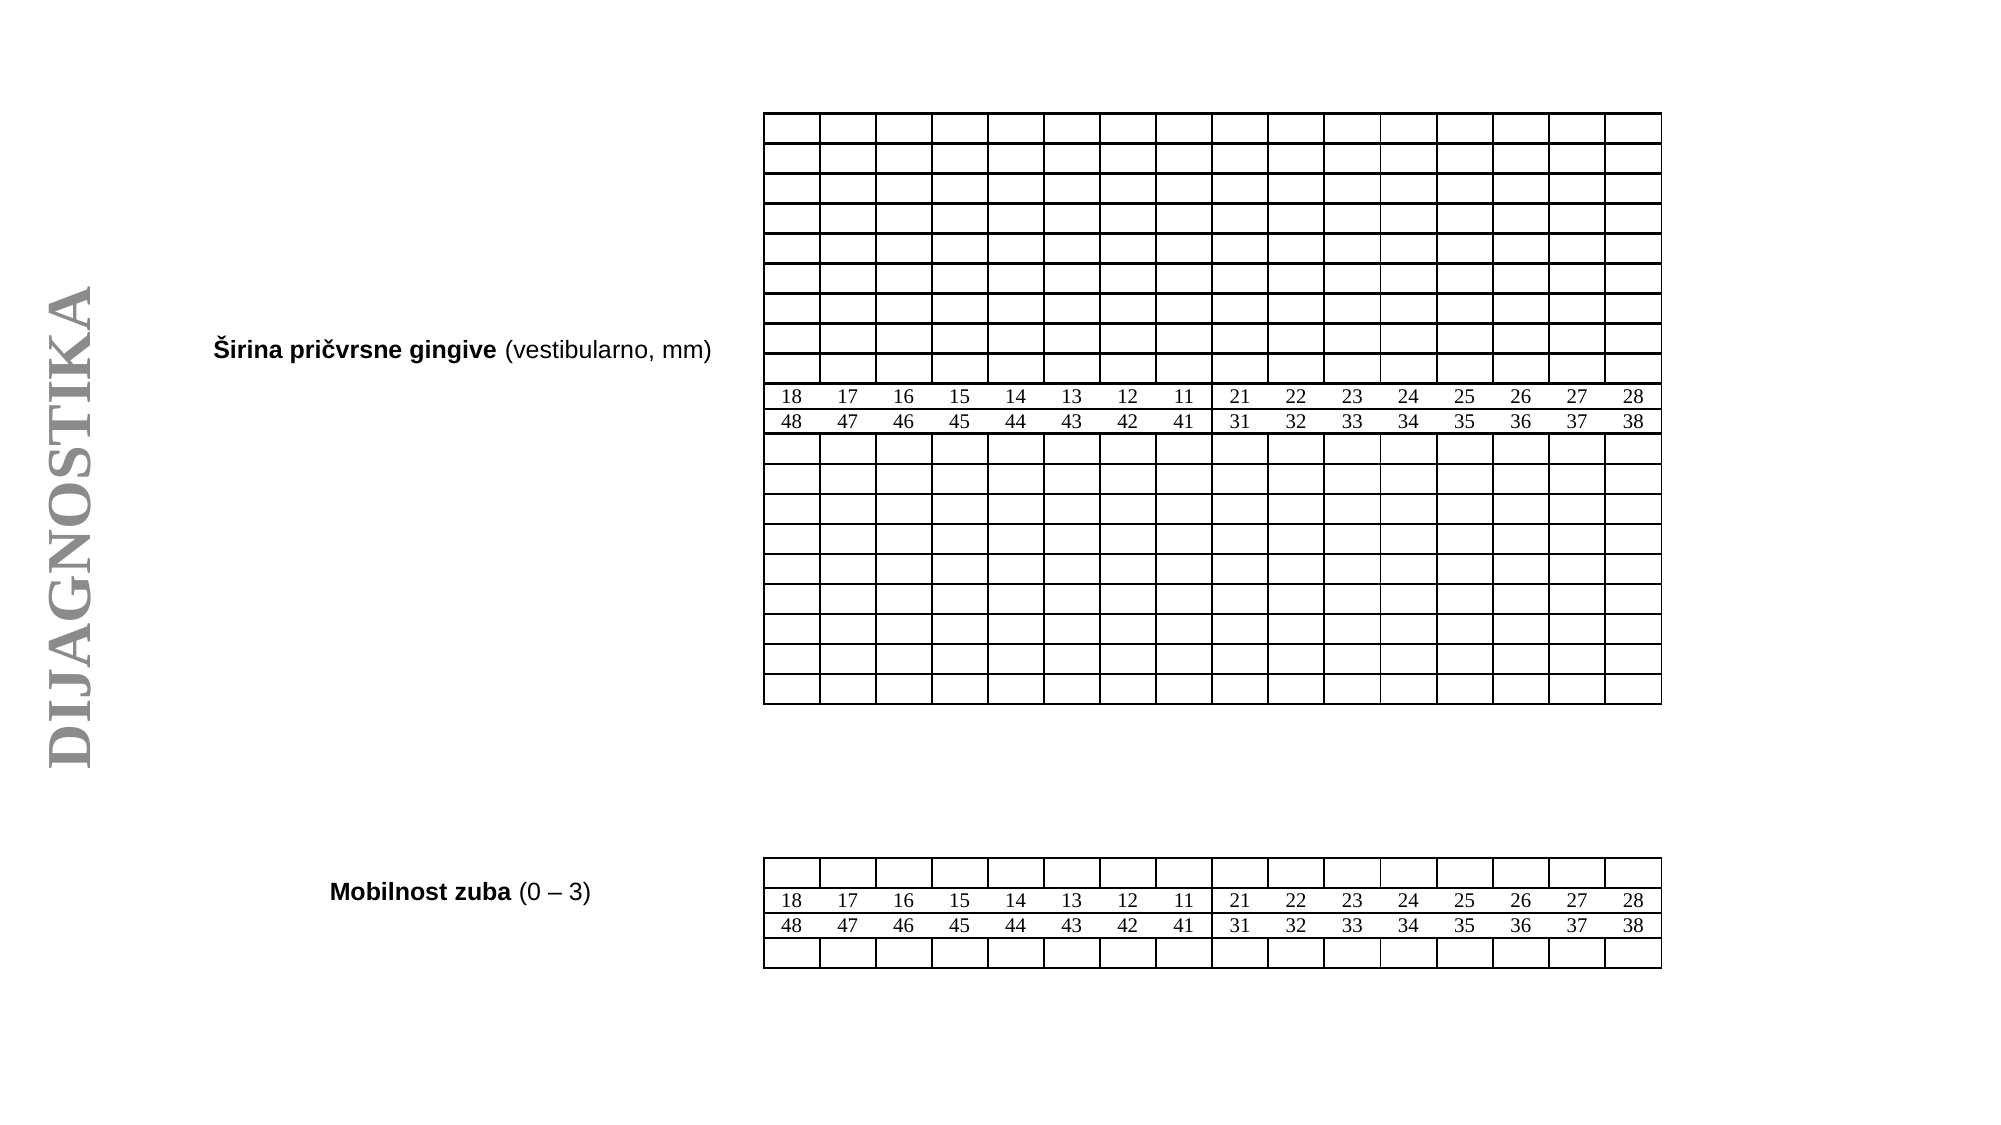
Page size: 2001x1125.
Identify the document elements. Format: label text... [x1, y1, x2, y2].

table_cell [1101, 235, 1155, 262]
table_cell [877, 295, 931, 322]
table_cell 36 [1493, 914, 1549, 937]
table_cell [1381, 325, 1436, 352]
table_cell [1550, 585, 1604, 613]
table_cell 32 [1268, 410, 1324, 432]
table_cell [1213, 555, 1267, 583]
table_cell [1438, 645, 1492, 673]
table_cell [877, 175, 931, 202]
table_cell [877, 325, 931, 352]
table_cell [1438, 265, 1492, 292]
table_cell [1494, 435, 1548, 463]
table_cell [1550, 205, 1604, 232]
table_header [821, 859, 875, 887]
table_cell [1213, 265, 1267, 292]
table_cell [1101, 645, 1155, 673]
table_cell [821, 145, 875, 172]
table_cell [1101, 675, 1155, 703]
table_cell 14 [988, 889, 1044, 912]
table_cell [1325, 495, 1380, 523]
table_cell [1157, 355, 1211, 382]
table_cell [1213, 205, 1267, 232]
table_cell [1325, 615, 1380, 643]
table_cell [821, 175, 875, 202]
table_cell [1550, 495, 1604, 523]
table_cell [821, 585, 875, 613]
table_cell [1325, 295, 1380, 322]
table_cell 12 [1100, 889, 1156, 912]
table_cell [1494, 555, 1548, 583]
table_cell 26 [1493, 889, 1549, 912]
table_cell [1157, 675, 1211, 703]
text_box Širina pričvrsne gingive (vestibularno, mm) [198, 326, 728, 371]
table_cell [933, 235, 987, 262]
table_cell [1494, 675, 1548, 703]
table_cell [765, 145, 819, 172]
table_cell [1494, 145, 1548, 172]
table_cell [1045, 325, 1099, 352]
table_cell [1325, 265, 1380, 292]
table_cell [765, 675, 819, 703]
table_cell [1157, 205, 1211, 232]
table_cell 45 [932, 410, 988, 432]
table_cell [1438, 615, 1492, 643]
table_cell [1606, 295, 1661, 322]
table_cell [989, 675, 1043, 703]
table_cell [821, 295, 875, 322]
table_cell [765, 205, 819, 232]
table_cell [933, 495, 987, 523]
table_header [1045, 859, 1099, 887]
table_cell [1325, 235, 1380, 262]
text_box DIJAGNOSTIKA [0, 18, 130, 1037]
text_box Mobilnost zuba (0 – 3) [314, 867, 686, 958]
table_cell 41 [1156, 914, 1211, 937]
table_cell [1269, 265, 1323, 292]
table_cell [1438, 175, 1492, 202]
table_cell [1550, 295, 1604, 322]
table_cell [877, 525, 931, 553]
table_cell 23 [1324, 889, 1380, 912]
table_cell [1550, 145, 1604, 172]
table_cell [1606, 235, 1661, 262]
table_cell [989, 585, 1043, 613]
table_cell [1269, 675, 1323, 703]
table_cell 18 [765, 385, 820, 408]
table_cell 35 [1437, 914, 1493, 937]
table_cell [1101, 265, 1155, 292]
table_cell [1213, 465, 1267, 493]
table_cell [1325, 555, 1380, 583]
table_cell [1101, 355, 1155, 382]
table_cell [1494, 939, 1548, 967]
table_cell [1325, 325, 1380, 352]
table_cell [933, 615, 987, 643]
table_cell [1494, 495, 1548, 523]
table_cell 12 [1100, 385, 1156, 408]
table_cell [1494, 645, 1548, 673]
table_cell 48 [765, 410, 820, 432]
table_cell [765, 525, 819, 553]
table_cell 13 [1044, 889, 1100, 912]
table_cell [821, 435, 875, 463]
table_cell [1494, 265, 1548, 292]
table_cell [877, 615, 931, 643]
table_cell [933, 435, 987, 463]
table_cell 43 [1044, 410, 1100, 432]
table_cell 47 [820, 914, 876, 937]
table_cell [933, 295, 987, 322]
table_cell [1045, 175, 1099, 202]
table_cell [1269, 435, 1323, 463]
table_cell [1213, 525, 1267, 553]
table_cell [989, 295, 1043, 322]
table_cell [877, 585, 931, 613]
table_cell [765, 175, 819, 202]
table_cell [1438, 235, 1492, 262]
table_cell [1213, 355, 1267, 382]
table_cell [821, 645, 875, 673]
table_cell [1269, 205, 1323, 232]
table_cell [1045, 295, 1099, 322]
table_cell [1438, 495, 1492, 523]
table_cell [821, 465, 875, 493]
table_cell [933, 205, 987, 232]
table_header [989, 115, 1043, 142]
table_cell 31 [1213, 410, 1268, 432]
table_header [1494, 115, 1548, 142]
table_cell [1101, 325, 1155, 352]
table_header [765, 115, 819, 142]
table_cell [933, 645, 987, 673]
table_cell 11 [1156, 889, 1211, 912]
table_cell [1101, 495, 1155, 523]
table_cell 14 [988, 385, 1044, 408]
table_cell [1269, 175, 1323, 202]
table_cell [1101, 295, 1155, 322]
table_cell [1325, 435, 1380, 463]
table_cell [1550, 265, 1604, 292]
table_cell [1381, 145, 1436, 172]
table_cell [1325, 645, 1380, 673]
table_cell [821, 235, 875, 262]
table_cell [877, 265, 931, 292]
table_cell 11 [1156, 385, 1211, 408]
table_cell [1381, 939, 1436, 967]
table_header [1438, 859, 1492, 887]
table_cell [1269, 645, 1323, 673]
table_header [1213, 859, 1267, 887]
table_cell [1606, 175, 1661, 202]
table_header [1213, 115, 1267, 142]
table_cell 22 [1268, 385, 1324, 408]
table_cell [1606, 525, 1661, 553]
table_cell [989, 145, 1043, 172]
table_cell [1213, 615, 1267, 643]
table_cell 37 [1549, 410, 1605, 432]
table_cell [1606, 675, 1661, 703]
table_cell 22 [1268, 889, 1324, 912]
table_cell 42 [1100, 410, 1156, 432]
table_cell [765, 295, 819, 322]
table_cell [1550, 235, 1604, 262]
table_header [1101, 115, 1155, 142]
table_cell [1157, 585, 1211, 613]
table_header [933, 115, 987, 142]
table_cell [1606, 585, 1661, 613]
table_cell [1438, 555, 1492, 583]
table_cell [1438, 465, 1492, 493]
table_cell [1213, 585, 1267, 613]
table_cell [1157, 465, 1211, 493]
table_cell [1045, 585, 1099, 613]
table_header [933, 859, 987, 887]
table_header [1157, 115, 1211, 142]
table_cell [1269, 145, 1323, 172]
table_cell [1157, 235, 1211, 262]
table_cell 15 [932, 889, 988, 912]
table_cell [933, 555, 987, 583]
table_cell [1045, 235, 1099, 262]
table_cell 13 [1044, 385, 1100, 408]
table_cell [1381, 355, 1436, 382]
table_cell [989, 645, 1043, 673]
table_cell [1045, 435, 1099, 463]
table_cell [765, 265, 819, 292]
table_cell [989, 235, 1043, 262]
table_cell [765, 939, 819, 967]
table_cell [1381, 525, 1436, 553]
table_cell 15 [932, 385, 988, 408]
table_cell [1606, 555, 1661, 583]
table_cell [1550, 465, 1604, 493]
table_cell [765, 585, 819, 613]
table_cell 26 [1493, 385, 1549, 408]
table_cell [821, 615, 875, 643]
table_cell 25 [1437, 889, 1493, 912]
table_cell [1438, 525, 1492, 553]
table_cell [1381, 235, 1436, 262]
table_cell [1101, 435, 1155, 463]
table_cell [1381, 555, 1436, 583]
table_header [989, 859, 1043, 887]
table_cell [1045, 265, 1099, 292]
table_cell [989, 615, 1043, 643]
table_cell 23 [1324, 385, 1380, 408]
table_cell [877, 145, 931, 172]
table_cell [989, 465, 1043, 493]
table_cell [1494, 205, 1548, 232]
table_cell 35 [1437, 410, 1493, 432]
table_cell 44 [988, 914, 1044, 937]
table_cell [933, 939, 987, 967]
table_cell [1606, 645, 1661, 673]
table_cell [1213, 645, 1267, 673]
table_cell [989, 205, 1043, 232]
table_cell [1438, 585, 1492, 613]
table_cell [1550, 645, 1604, 673]
table_cell 46 [876, 410, 932, 432]
table_cell [1269, 355, 1323, 382]
table_cell [1213, 175, 1267, 202]
table_cell 31 [1213, 914, 1268, 937]
table_cell 41 [1156, 410, 1211, 432]
table_header [1269, 859, 1323, 887]
table_cell [933, 265, 987, 292]
table_cell [1213, 939, 1267, 967]
table_header [1550, 115, 1604, 142]
table_cell [1213, 495, 1267, 523]
table_header [1381, 859, 1436, 887]
table_cell [1550, 325, 1604, 352]
table_cell [989, 525, 1043, 553]
table_cell [1269, 495, 1323, 523]
table_cell [765, 355, 819, 382]
table_cell [1045, 675, 1099, 703]
table_cell [1157, 615, 1211, 643]
table_cell [1606, 355, 1661, 382]
table_cell [1157, 645, 1211, 673]
table_cell [1381, 645, 1436, 673]
table_cell [1550, 355, 1604, 382]
table_cell [877, 355, 931, 382]
table_cell [933, 145, 987, 172]
table_cell [1157, 295, 1211, 322]
table_header [1101, 859, 1155, 887]
table_cell [821, 495, 875, 523]
table_cell [1157, 525, 1211, 553]
table_cell [1494, 175, 1548, 202]
table_cell [1101, 939, 1155, 967]
table_cell [1494, 615, 1548, 643]
table_cell 28 [1605, 889, 1661, 912]
table_cell 16 [876, 889, 932, 912]
table_cell [1381, 435, 1436, 463]
table_cell [1325, 175, 1380, 202]
table_cell 43 [1044, 914, 1100, 937]
table_cell [1606, 205, 1661, 232]
table_cell [1269, 235, 1323, 262]
table_cell 24 [1380, 889, 1437, 912]
table_cell [1045, 355, 1099, 382]
table_cell [1325, 355, 1380, 382]
table_cell [1606, 265, 1661, 292]
table_cell [1381, 675, 1436, 703]
table_cell [1438, 295, 1492, 322]
table_cell [1269, 939, 1323, 967]
table_cell [1325, 939, 1380, 967]
table_cell [1325, 525, 1380, 553]
table_cell [933, 175, 987, 202]
table_cell [1269, 325, 1323, 352]
table_cell [933, 525, 987, 553]
table_cell 27 [1549, 889, 1605, 912]
table_cell [1325, 205, 1380, 232]
table_cell [1269, 555, 1323, 583]
table_cell [1157, 435, 1211, 463]
table_header [1606, 115, 1661, 142]
table_cell [989, 435, 1043, 463]
table_cell [1157, 939, 1211, 967]
table_cell 25 [1437, 385, 1493, 408]
table_cell [1213, 235, 1267, 262]
table_cell 38 [1605, 914, 1661, 937]
table_cell [1550, 615, 1604, 643]
table_cell [1381, 495, 1436, 523]
table_cell [1381, 175, 1436, 202]
table_cell [989, 555, 1043, 583]
table_cell [1101, 465, 1155, 493]
table_cell [877, 495, 931, 523]
table_cell [1438, 435, 1492, 463]
table_cell [1045, 615, 1099, 643]
table_cell [1381, 295, 1436, 322]
table_header [1325, 859, 1380, 887]
table_cell 27 [1549, 385, 1605, 408]
table_cell 45 [932, 914, 988, 937]
table_cell [933, 675, 987, 703]
table_cell [933, 325, 987, 352]
table_cell [989, 265, 1043, 292]
table_cell [1045, 465, 1099, 493]
table_cell [1213, 145, 1267, 172]
table_cell [1550, 435, 1604, 463]
table_cell [821, 205, 875, 232]
table_cell [1045, 525, 1099, 553]
table_cell 18 [765, 889, 820, 912]
table_cell [1157, 555, 1211, 583]
table_cell 46 [876, 914, 932, 937]
table_cell [1269, 295, 1323, 322]
table_cell [1494, 295, 1548, 322]
table_cell [1550, 525, 1604, 553]
table_header [1325, 115, 1380, 142]
table_cell [1101, 175, 1155, 202]
table_cell [1494, 325, 1548, 352]
table_cell [1606, 435, 1661, 463]
table_cell [1494, 525, 1548, 553]
table_cell [1381, 465, 1436, 493]
table_cell [933, 585, 987, 613]
table_cell 33 [1324, 410, 1380, 432]
table_cell [765, 495, 819, 523]
table_cell [821, 555, 875, 583]
table_cell [989, 495, 1043, 523]
table_cell 34 [1380, 914, 1437, 937]
table_cell [1325, 585, 1380, 613]
table_cell [1045, 495, 1099, 523]
table_header [1606, 859, 1661, 887]
table_cell [1325, 145, 1380, 172]
table_cell [1606, 939, 1661, 967]
table_cell [877, 465, 931, 493]
table_cell [1438, 145, 1492, 172]
table_cell [1325, 675, 1380, 703]
table_cell 17 [820, 889, 876, 912]
table_cell [1101, 525, 1155, 553]
table_cell 34 [1380, 410, 1437, 432]
table_cell [765, 615, 819, 643]
table_cell [1381, 265, 1436, 292]
table_cell 24 [1380, 385, 1437, 408]
table_cell 44 [988, 410, 1044, 432]
table_cell [1101, 555, 1155, 583]
table_cell [1494, 355, 1548, 382]
table_cell [1381, 615, 1436, 643]
table_cell [933, 465, 987, 493]
table_cell [821, 675, 875, 703]
table_cell [765, 435, 819, 463]
table_header [1157, 859, 1211, 887]
table_cell [1269, 615, 1323, 643]
table_cell [765, 645, 819, 673]
table_cell [821, 325, 875, 352]
table_cell [877, 235, 931, 262]
table_cell [1157, 265, 1211, 292]
table_cell [1213, 435, 1267, 463]
table_header [765, 859, 819, 887]
table_cell 17 [820, 385, 876, 408]
table_cell 21 [1213, 889, 1268, 912]
table_cell [1213, 325, 1267, 352]
table_cell [821, 265, 875, 292]
table_cell [1269, 465, 1323, 493]
table_cell [1438, 939, 1492, 967]
table_cell [765, 325, 819, 352]
table_cell [989, 939, 1043, 967]
table_header [877, 115, 931, 142]
table_cell [1045, 645, 1099, 673]
table_cell [1606, 145, 1661, 172]
table_cell [1045, 939, 1099, 967]
table_header [1494, 859, 1548, 887]
table_cell [821, 525, 875, 553]
table_cell [1101, 205, 1155, 232]
table_cell 38 [1605, 410, 1661, 432]
table_cell [877, 645, 931, 673]
table_cell [1157, 325, 1211, 352]
table_cell [1269, 585, 1323, 613]
table_header [1438, 115, 1492, 142]
table_cell [1606, 465, 1661, 493]
table_cell [1438, 675, 1492, 703]
table_cell [877, 205, 931, 232]
table_cell [1550, 675, 1604, 703]
table_cell [1438, 355, 1492, 382]
table_cell [877, 939, 931, 967]
table_cell 32 [1268, 914, 1324, 937]
table_cell 47 [820, 410, 876, 432]
table_cell [1101, 145, 1155, 172]
table_cell [989, 325, 1043, 352]
table_cell [1045, 205, 1099, 232]
table_cell [821, 939, 875, 967]
table_header [877, 859, 931, 887]
table_cell [1550, 555, 1604, 583]
table_cell 48 [765, 914, 820, 937]
table_cell 37 [1549, 914, 1605, 937]
table_cell [1438, 325, 1492, 352]
table_cell 28 [1605, 385, 1661, 408]
table_header [1045, 115, 1099, 142]
table_cell [1157, 495, 1211, 523]
table_cell [1606, 495, 1661, 523]
table_cell [1213, 675, 1267, 703]
table_cell [933, 355, 987, 382]
table_cell [1101, 615, 1155, 643]
table_cell [1494, 585, 1548, 613]
table_cell [1606, 615, 1661, 643]
table_cell [1045, 145, 1099, 172]
table_header [821, 115, 875, 142]
table_cell [1606, 325, 1661, 352]
table_cell [1045, 555, 1099, 583]
table_cell [1550, 939, 1604, 967]
table_cell [877, 675, 931, 703]
table_header [1550, 859, 1604, 887]
table_cell [877, 555, 931, 583]
table_header [1381, 115, 1436, 142]
table_cell 33 [1324, 914, 1380, 937]
table_cell [1438, 205, 1492, 232]
table_cell [1157, 175, 1211, 202]
table_cell [1269, 525, 1323, 553]
table_cell [989, 175, 1043, 202]
table_cell [1213, 295, 1267, 322]
table_cell [877, 435, 931, 463]
table_cell [1494, 235, 1548, 262]
table_header [1269, 115, 1323, 142]
table_cell [821, 355, 875, 382]
table_cell [765, 235, 819, 262]
table_cell 21 [1213, 385, 1268, 408]
table_cell [989, 355, 1043, 382]
table_cell [1157, 145, 1211, 172]
table_cell [1381, 585, 1436, 613]
table_cell 42 [1100, 914, 1156, 937]
table_cell [765, 465, 819, 493]
table_cell 16 [876, 385, 932, 408]
table_cell 36 [1493, 410, 1549, 432]
table_cell [1494, 465, 1548, 493]
table_cell [1550, 175, 1604, 202]
table_cell [765, 555, 819, 583]
table_cell [1325, 465, 1380, 493]
table_cell [1101, 585, 1155, 613]
table_cell [1381, 205, 1436, 232]
